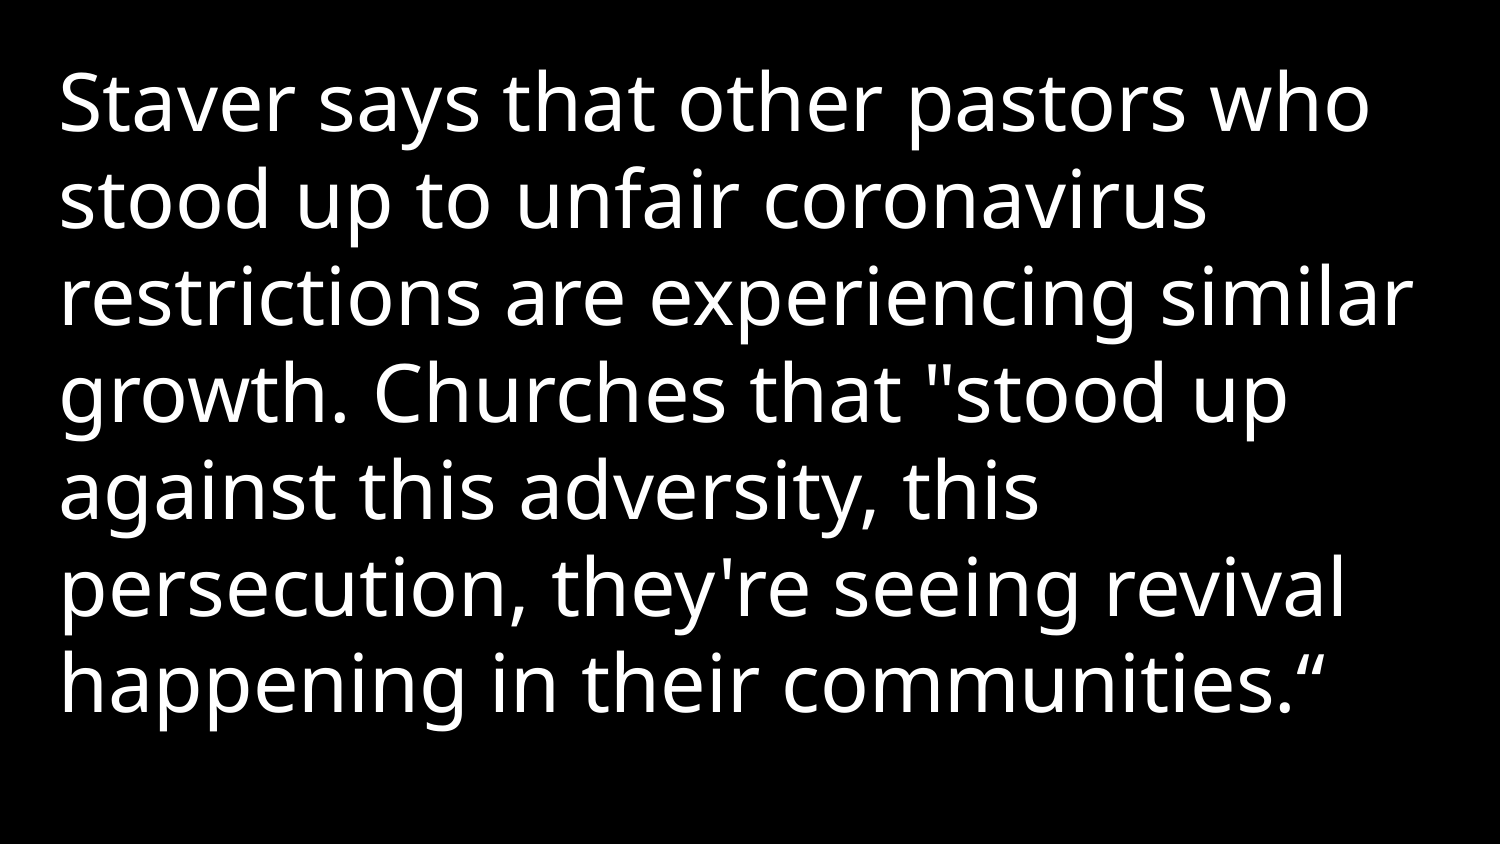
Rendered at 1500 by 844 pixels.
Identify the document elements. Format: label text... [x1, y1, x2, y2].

list Staver says that other pastors who stood up to unfair coronavirus restrictions are experiencing similar growth. Churches that "stood up against this adversity, this persecution, they're seeing revival happening in their communities.“ [50, 46, 1425, 810]
